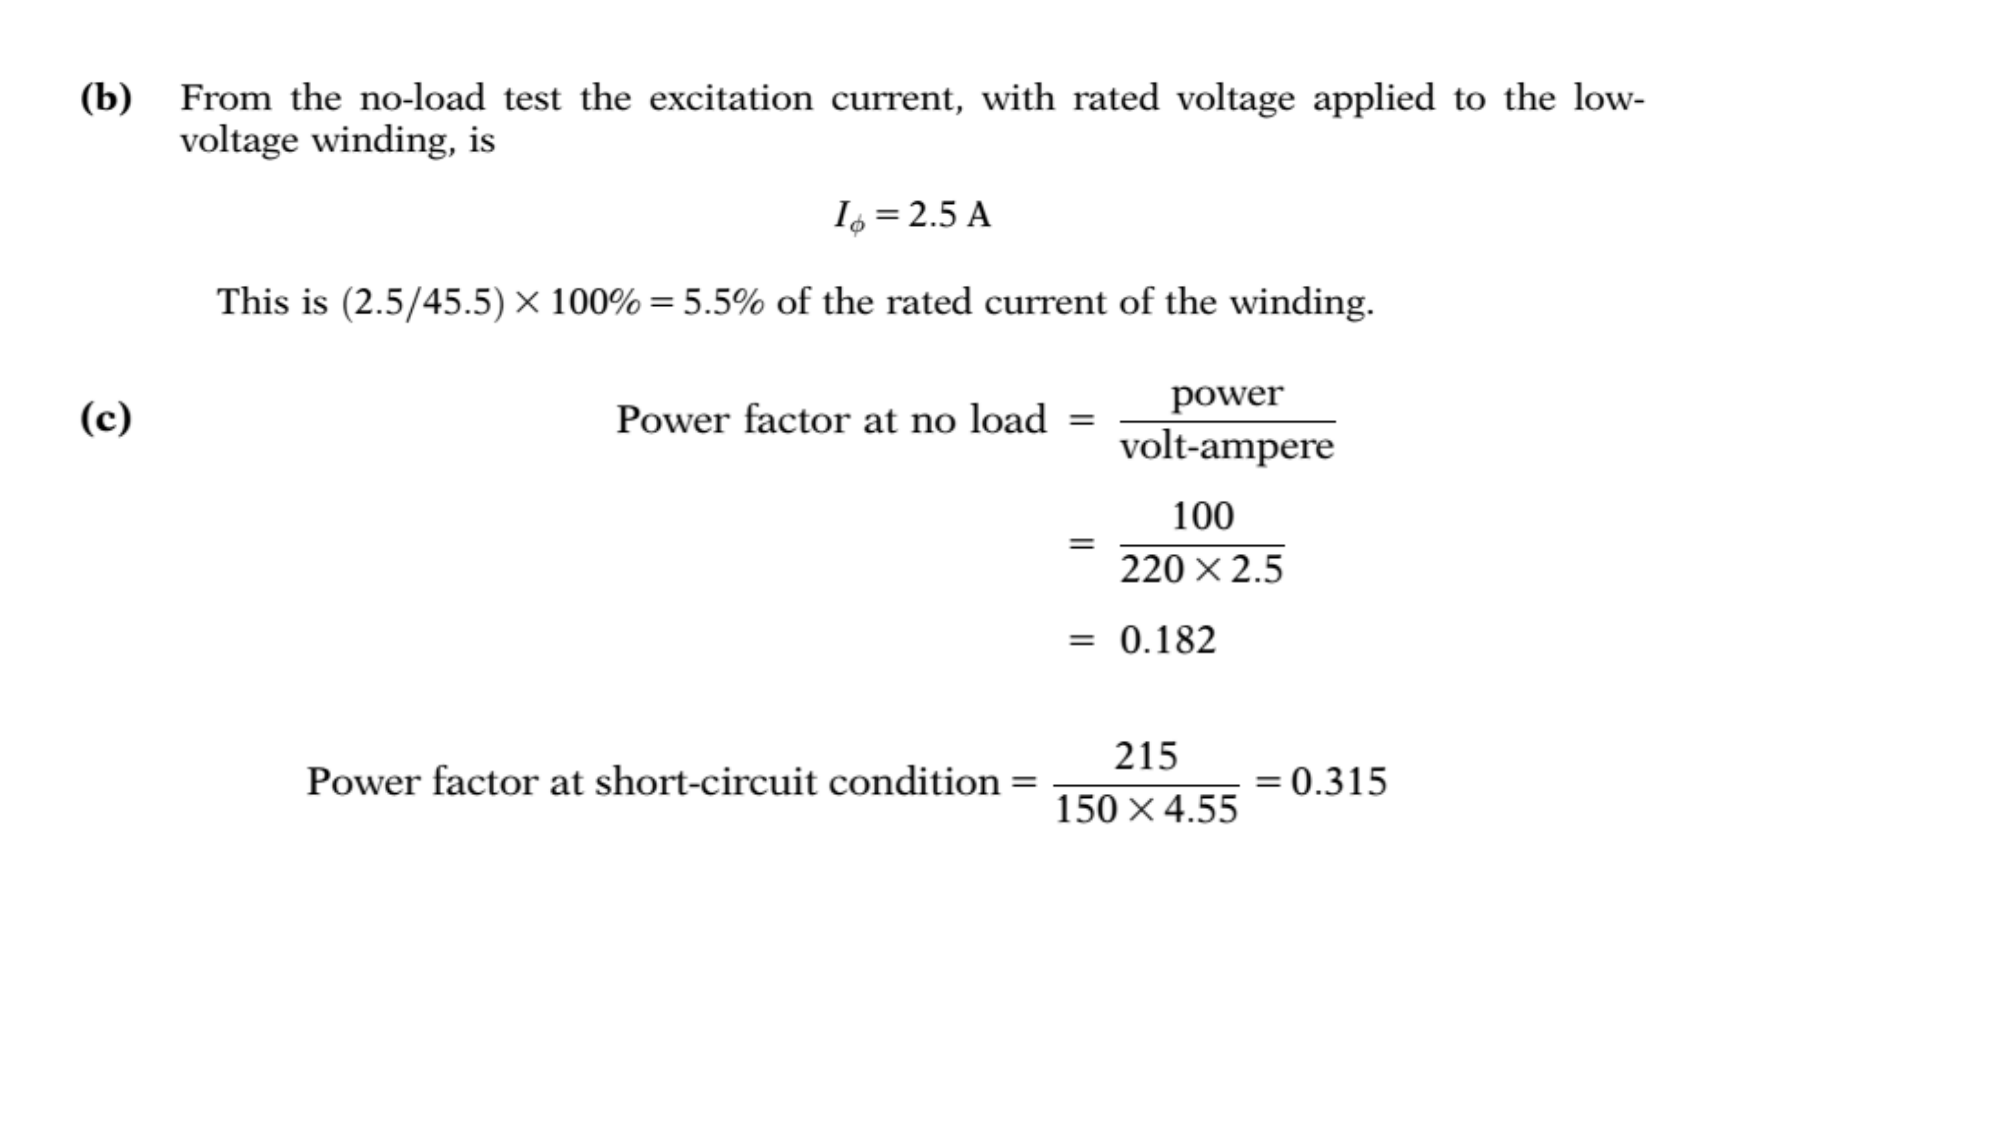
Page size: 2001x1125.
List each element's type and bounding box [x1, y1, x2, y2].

text_box [60, 70, 1684, 856]
